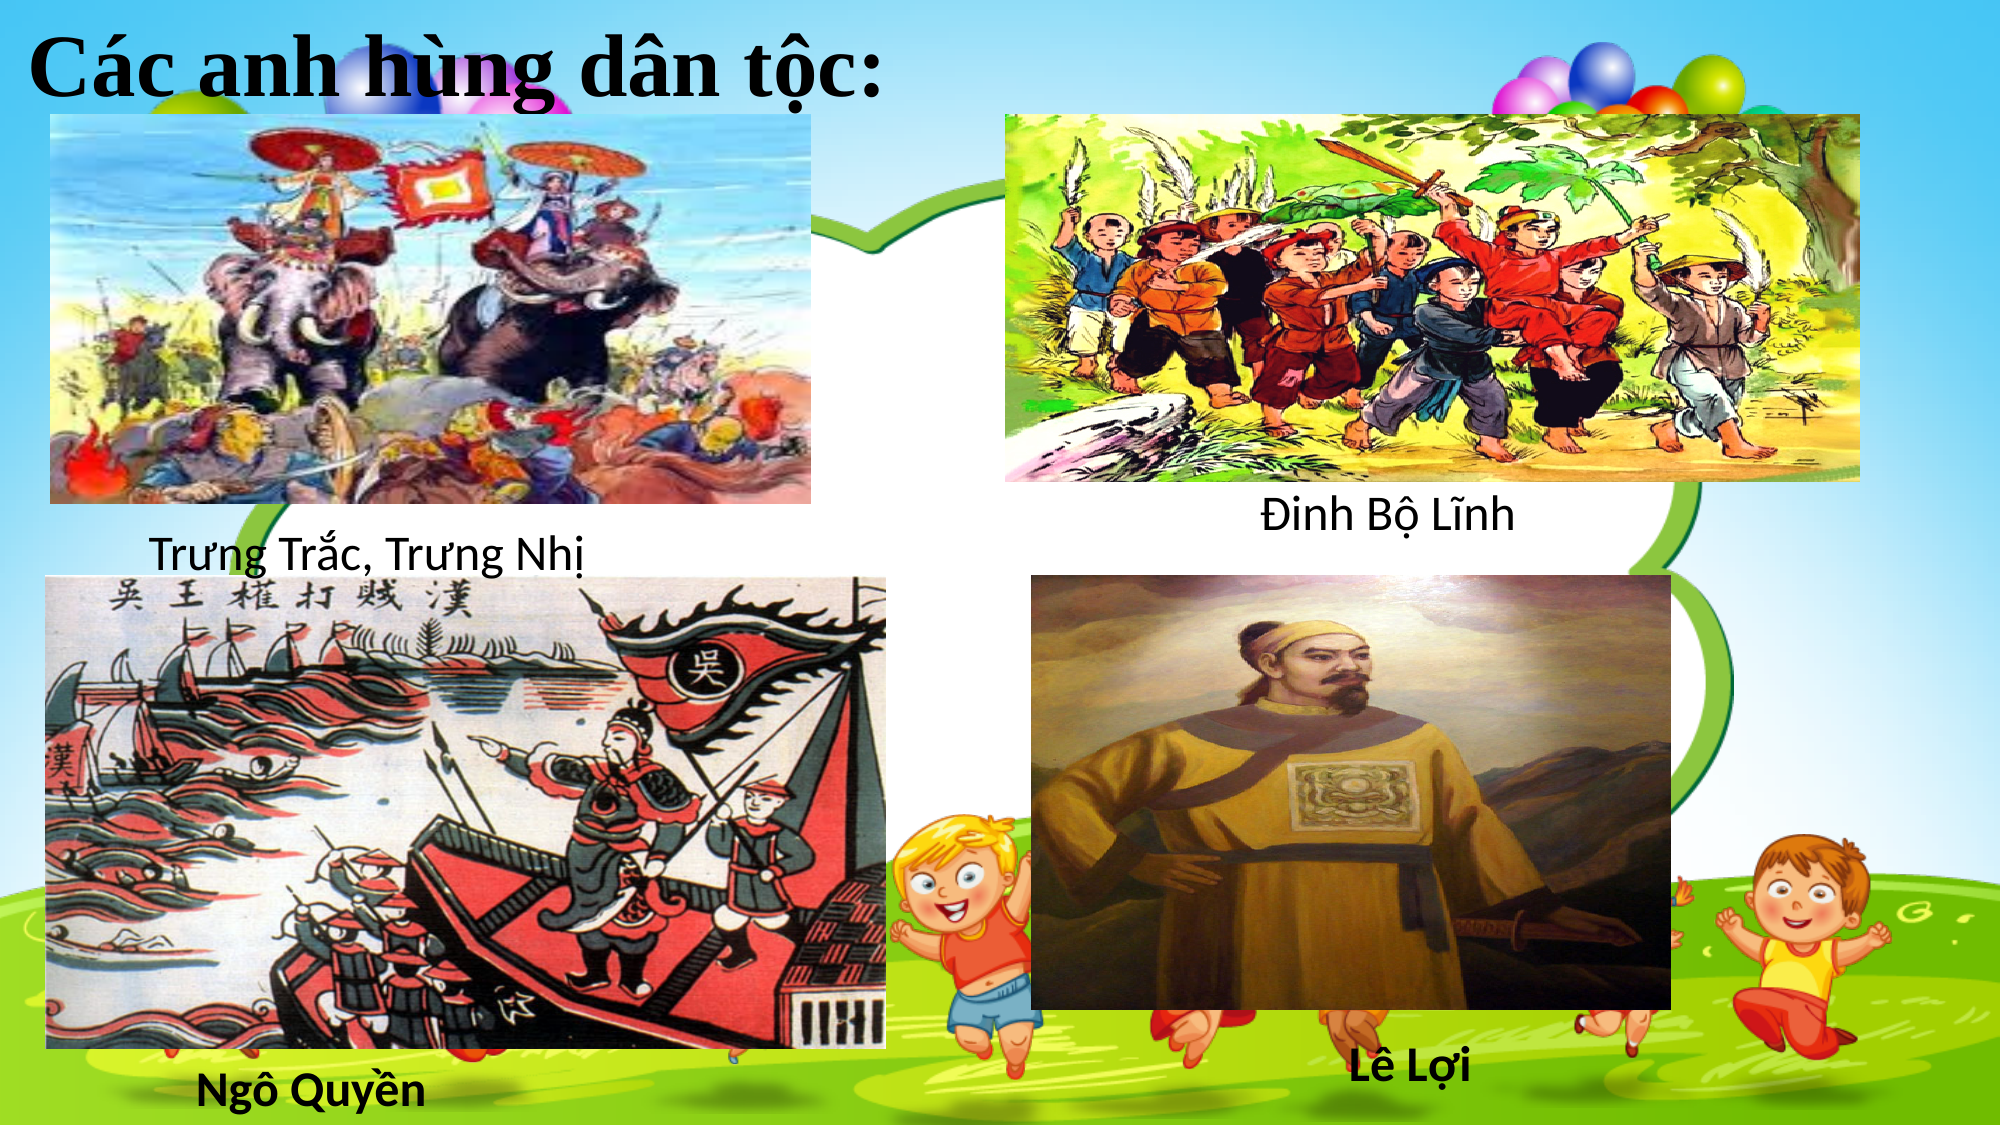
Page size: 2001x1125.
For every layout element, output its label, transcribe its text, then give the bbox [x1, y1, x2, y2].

text_box Đinh Bộ Lĩnh [1244, 482, 1531, 548]
text_box Các anh hùng dân tộc: [12, 0, 1433, 130]
text_box Lê Lợi [1334, 1023, 1487, 1099]
picture [0, 0, 2000, 1125]
text_box Trưng Trắc, Trưng Nhị [133, 513, 717, 575]
text_box Ngô Quyền [181, 1049, 622, 1124]
